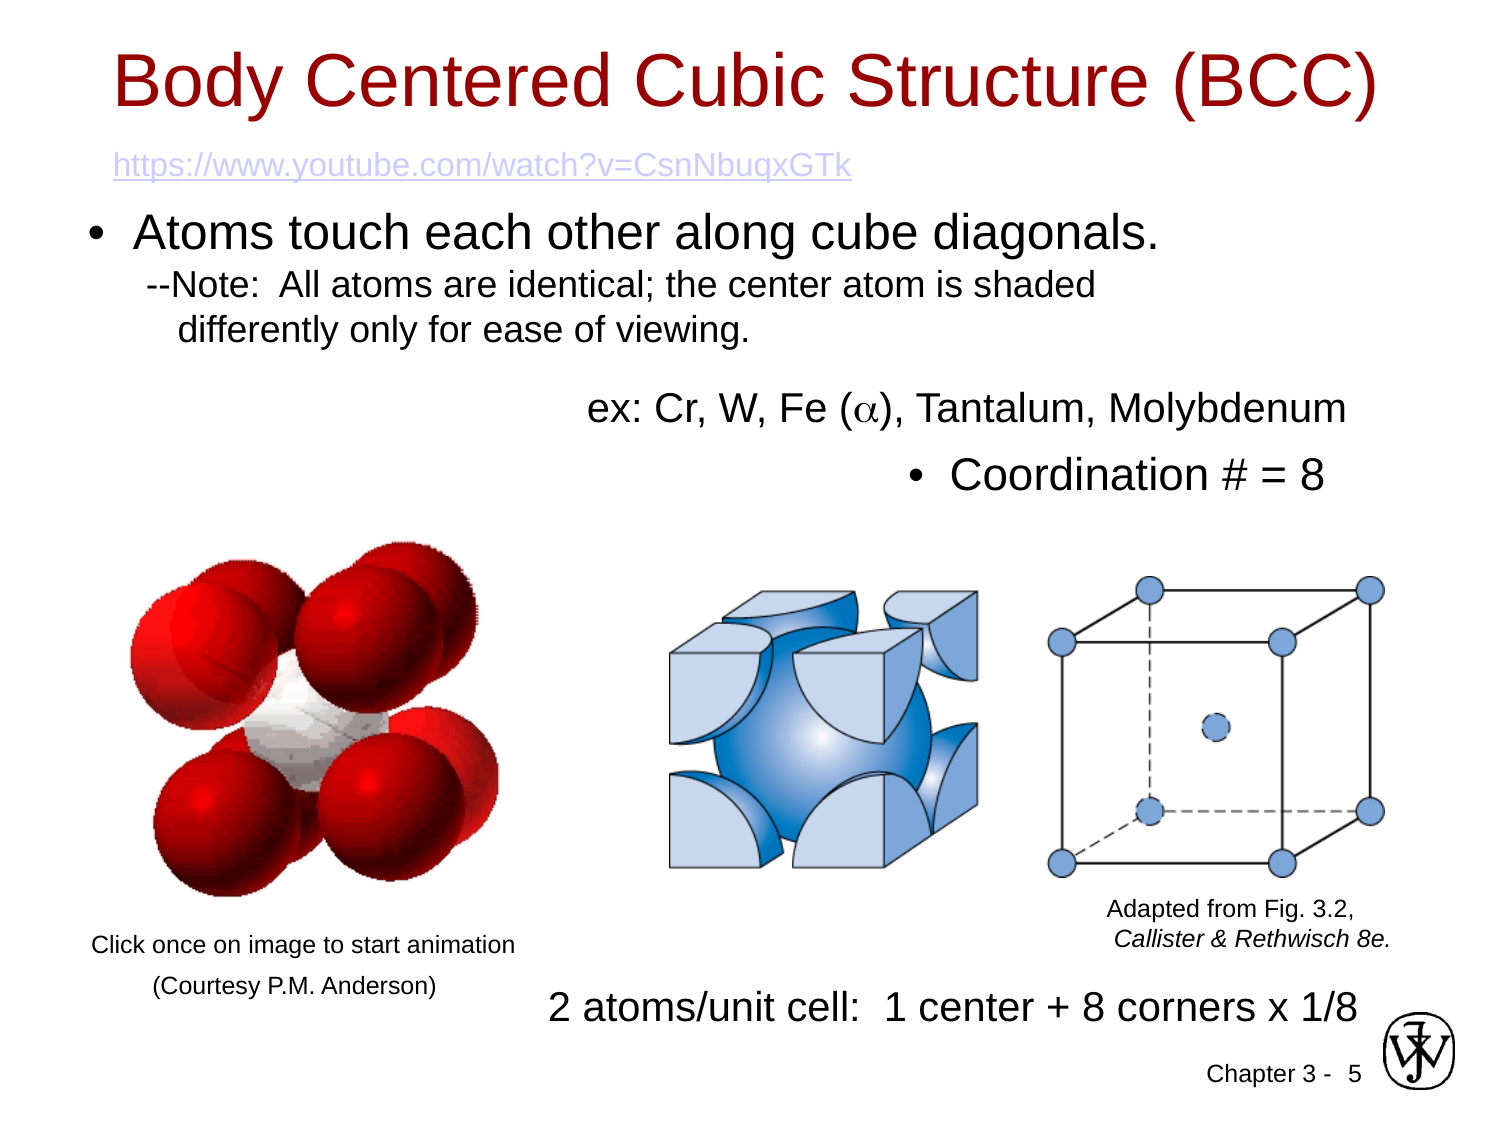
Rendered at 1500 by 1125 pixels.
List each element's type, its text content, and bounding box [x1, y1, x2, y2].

text_box ex: Cr, W, Fe (), Tantalum, Molybdenum [572, 372, 1363, 438]
text_box https://www.youtube.com/watch?v=CsnNbuqxGTk [98, 135, 1380, 191]
picture [37, 439, 596, 999]
text_box • Atoms touch each other along cube diagonals. [87, 199, 1162, 260]
picture [1383, 1012, 1455, 1090]
slide_number 5 [1258, 1049, 1453, 1109]
picture [668, 576, 1385, 878]
text_box Adapted from Fig. 3.2, Callister & Rethwisch 8e. [1091, 885, 1415, 961]
text_box --Note: All atoms are identical; the center atom is shaded differently only for ease of viewing. [145, 259, 1098, 350]
title Body Centered Cubic Structure (BCC) [31, 20, 1462, 133]
text_box • Coordination # = 8 [908, 445, 1326, 500]
text_box 2 atoms/unit cell: 1 center + 8 corners x 1/8 [533, 971, 1374, 1037]
